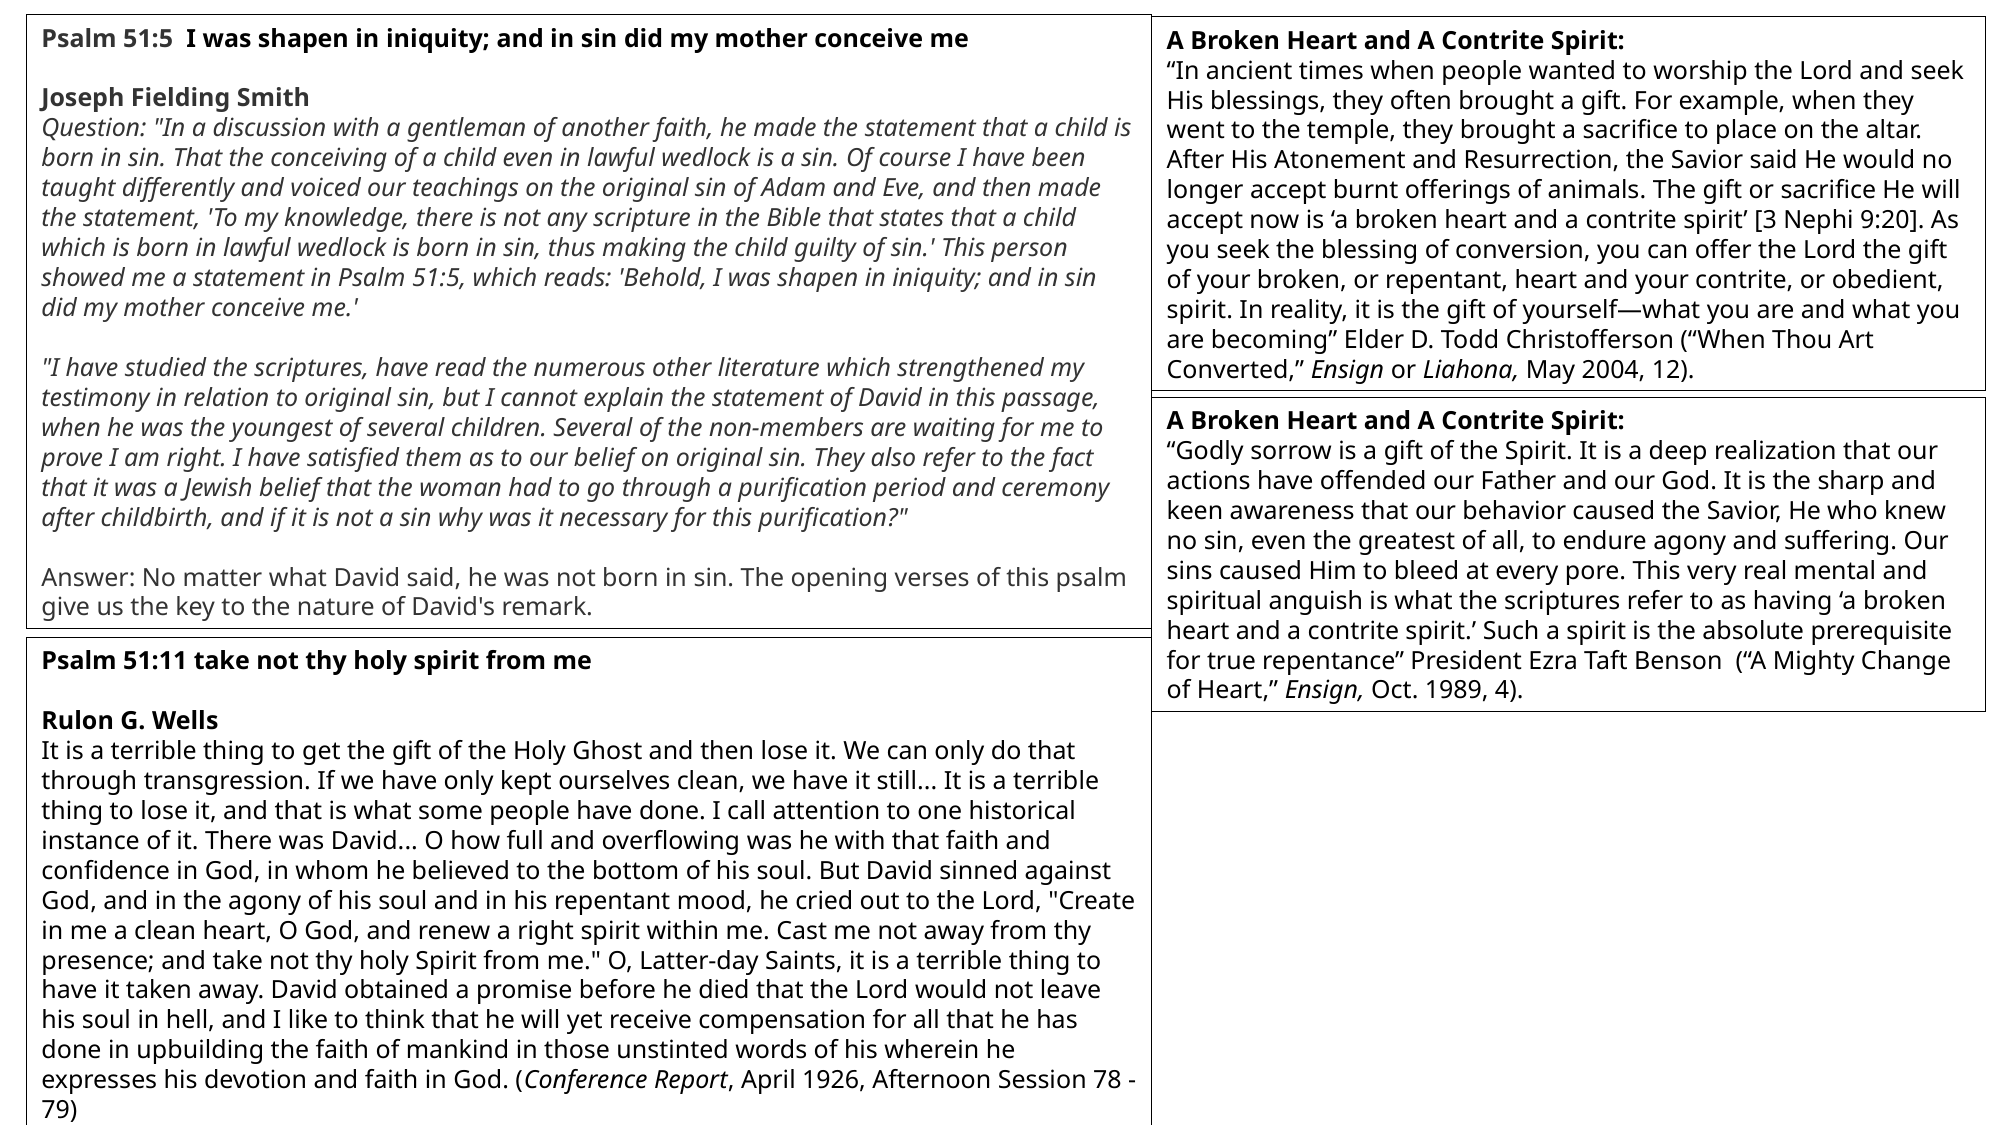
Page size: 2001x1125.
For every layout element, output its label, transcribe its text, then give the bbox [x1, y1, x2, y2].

text_box A Broken Heart and A Contrite Spirit: “Godly sorrow is a gift of the Spirit. It is a deep realization that our actions have offended our Father and our God. It is the sharp and keen awareness that our behavior caused the Savior, He who knew no sin, even the greatest of all, to endure agony and suffering. Our sins caused Him to bleed at every pore. This very real mental and spiritual anguish is what the scriptures refer to as having ‘a broken heart and a contrite spirit.’ Such a spirit is the absolute prerequisite for true repentance” President Ezra Taft Benson (“A Mighty Change of Heart,” Ensign, Oct. 1989, 4). [1151, 397, 1986, 712]
text_box A Broken Heart and A Contrite Spirit: “In ancient times when people wanted to worship the Lord and seek His blessings, they often brought a gift. For example, when they went to the temple, they brought a sacrifice to place on the altar. After His Atonement and Resurrection, the Savior said He would no longer accept burnt offerings of animals. The gift or sacrifice He will accept now is ‘a broken heart and a contrite spirit’ [3 Nephi 9:20]. As you seek the blessing of conversion, you can offer the Lord the gift of your broken, or repentant, heart and your contrite, or obedient, spirit. In reality, it is the gift of yourself—what you are and what you are becoming” Elder D. Todd Christofferson (“When Thou Art Converted,” Ensign or Liahona, May 2004, 12). [1151, 16, 1986, 391]
text_box Psalm 51:5 I was shapen in iniquity; and in sin did my mother conceive me Joseph Fielding Smith Question: "In a discussion with a gentleman of another faith, he made the statement that a child is born in sin. That the conceiving of a child even in lawful wedlock is a sin. Of course I have been taught differently and voiced our teachings on the original sin of Adam and Eve, and then made the statement, 'To my knowledge, there is not any scripture in the Bible that states that a child which is born in lawful wedlock is born in sin, thus making the child guilty of sin.' This person showed me a statement in Psalm 51:5, which reads: 'Behold, I was shapen in iniquity; and in sin did my mother conceive me.' "I have studied the scriptures, have read the numerous other literature which strengthened my testimony in relation to original sin, but I cannot explain the statement of David in this passage, when he was the youngest of several children. Several of the non-members are waiting for me to prove I am right. I have satisfied them as to our belief on original sin. They also refer to the fact that it was a Jewish belief that the woman had to go through a purification period and ceremony after childbirth, and if it is not a sin why was it necessary for this purification?" Answer: No matter what David said, he was not born in sin. The opening verses of this psalm give us the key to the nature of David's remark. [26, 14, 1152, 629]
text_box Psalm 51:11 take not thy holy spirit from me Rulon G. Wells It is a terrible thing to get the gift of the Holy Ghost and then lose it. We can only do that through transgression. If we have only kept ourselves clean, we have it still... It is a terrible thing to lose it, and that is what some people have done. I call attention to one historical instance of it. There was David... O how full and overflowing was he with that faith and confidence in God, in whom he believed to the bottom of his soul. But David sinned against God, and in the agony of his soul and in his repentant mood, he cried out to the Lord, "Create in me a clean heart, O God, and renew a right spirit within me. Cast me not away from thy presence; and take not thy holy Spirit from me." O, Latter-day Saints, it is a terrible thing to have it taken away. David obtained a promise before he died that the Lord would not leave his soul in hell, and I like to think that he will yet receive compensation for all that he has done in upbuilding the faith of mankind in those unstinted words of his wherein he expresses his devotion and faith in God. (Conference Report, April 1926, Afternoon Session 78 - 79) [26, 637, 1152, 1125]
